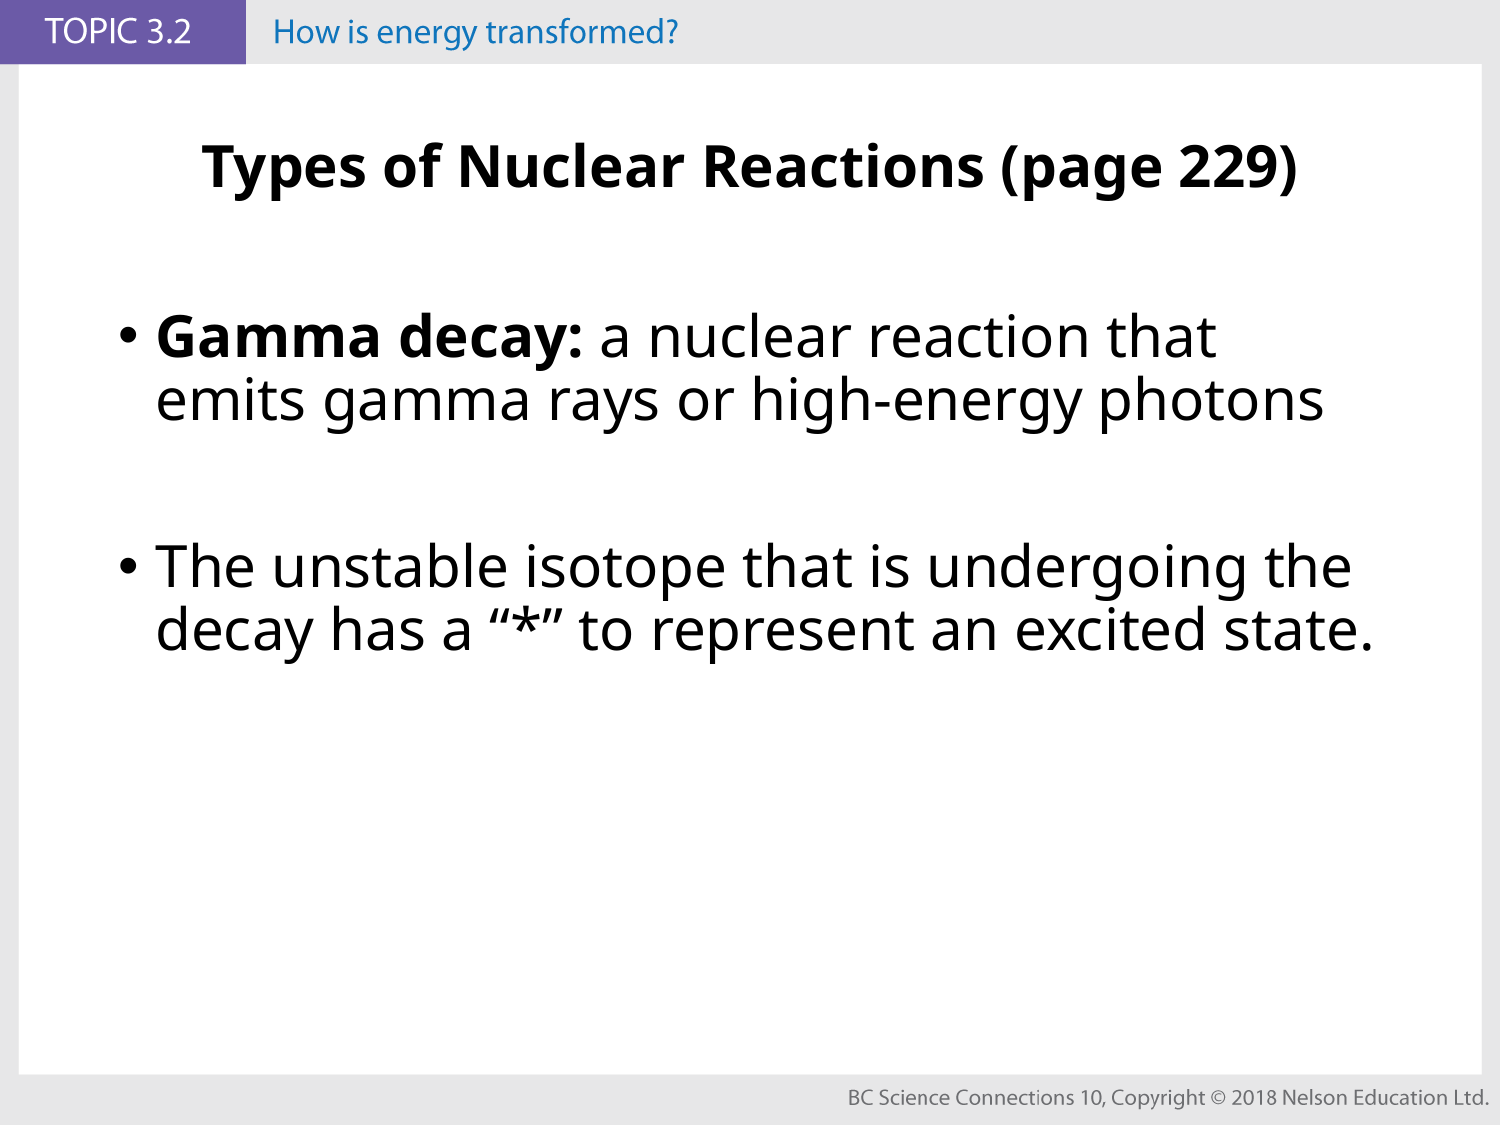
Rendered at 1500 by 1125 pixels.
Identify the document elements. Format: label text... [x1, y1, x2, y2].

list Gamma decay: a nuclear reaction that emits gamma rays or high-energy photons The unstable isotope that is undergoing the decay has a “*” to represent an excited state. [103, 299, 1397, 734]
picture [0, 0, 1500, 1125]
title Types of Nuclear Reactions (page 229) [103, 59, 1397, 278]
